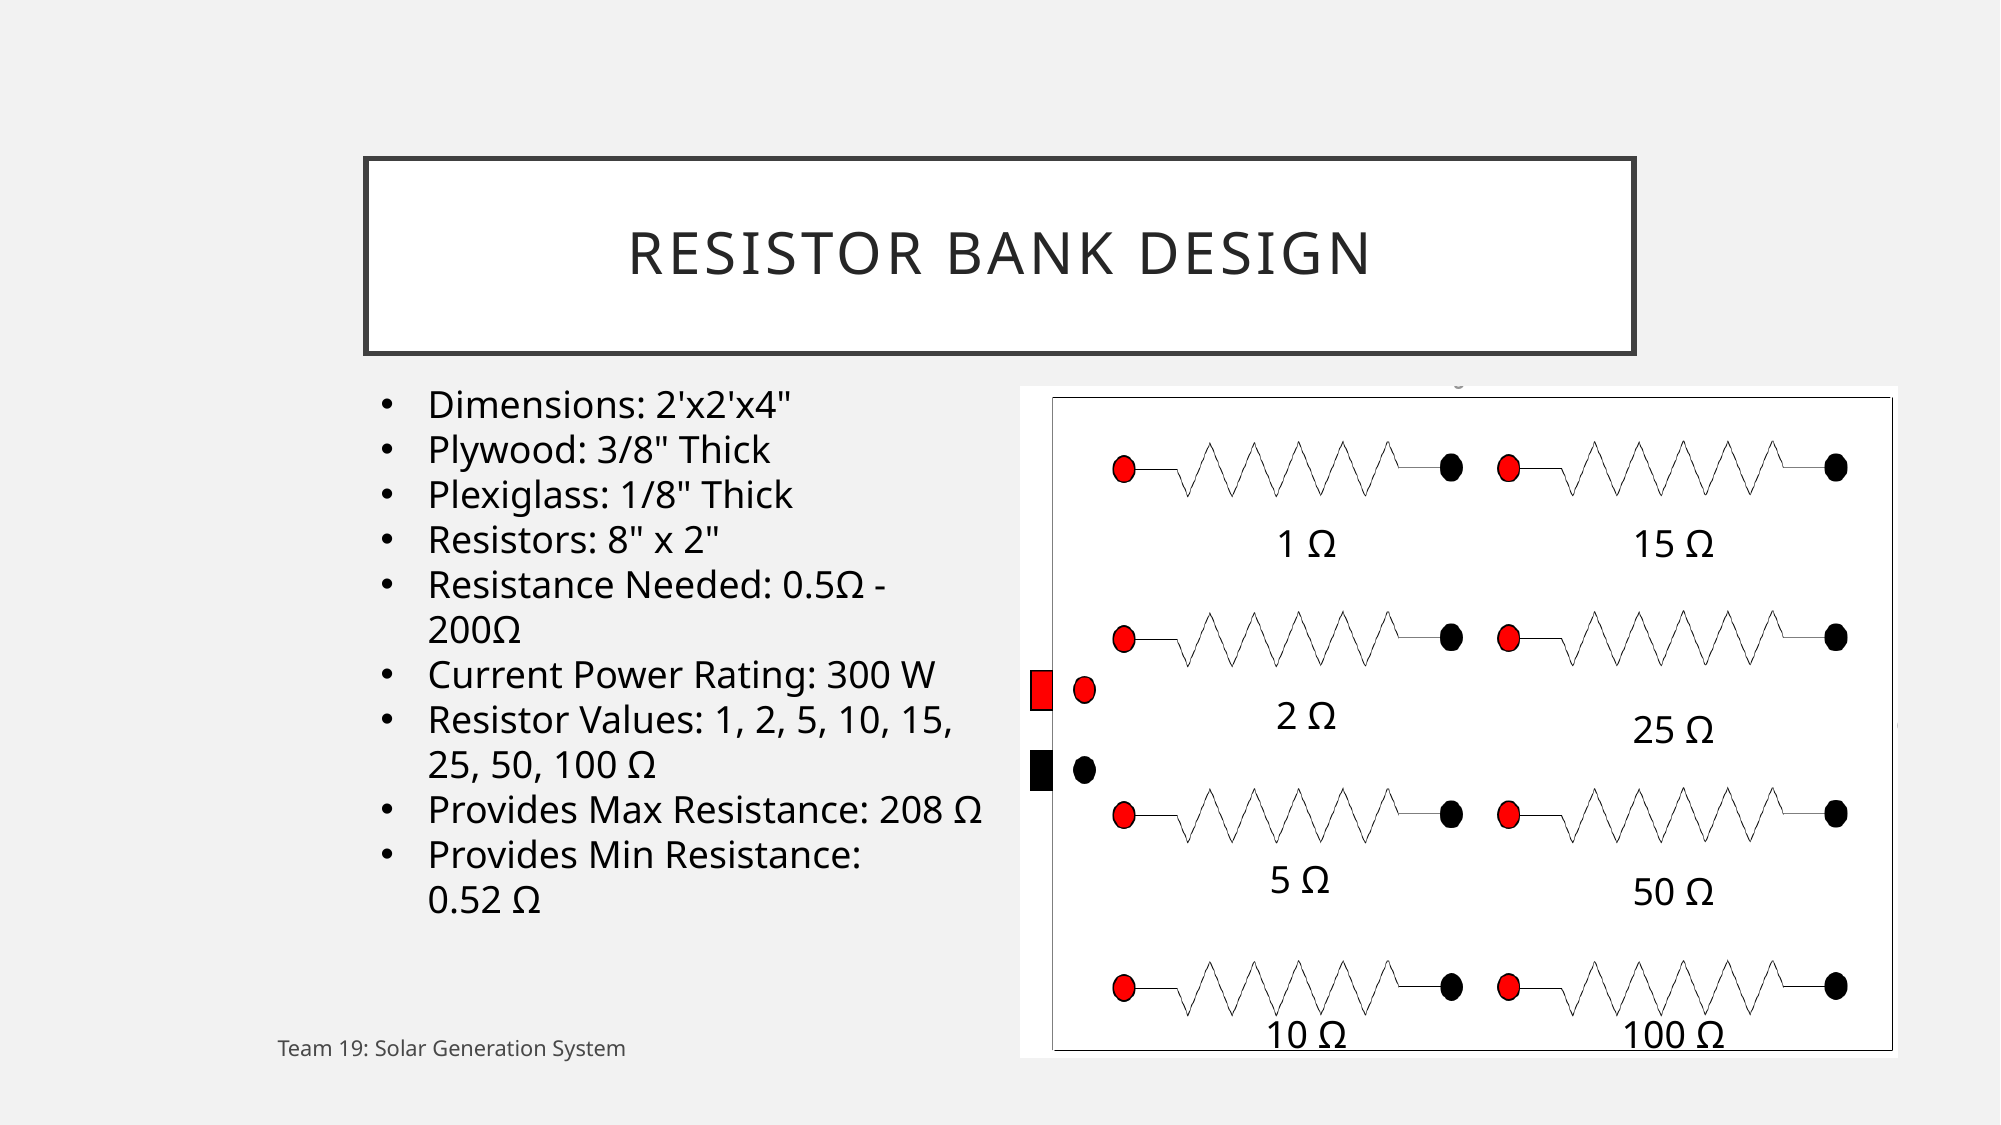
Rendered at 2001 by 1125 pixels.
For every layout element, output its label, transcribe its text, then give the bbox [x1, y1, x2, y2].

footer Team 19: Solar Generation System [262, 1023, 1231, 1076]
text_box 100 Ω [1448, 1003, 1899, 1063]
picture [1020, 386, 1898, 1059]
title Resistor Bank Design [363, 156, 1637, 356]
text_box Dimensions: 2'x2'x4" Plywood: 3/8" Thick Plexiglass: 1/8" Thick Resistors: 8" x 2" Resistance Needed: 0.5Ω - 200Ω Current Power Rating: 300 W Resistor Values: 1, 2, 5, 10, 15, 25, 50, 100 Ω Provides Max Resistance: 208 Ω Provides Min Resistance: 0.52 Ω [365, 373, 1000, 929]
text_box 10 Ω [1081, 1059, 1448, 1063]
